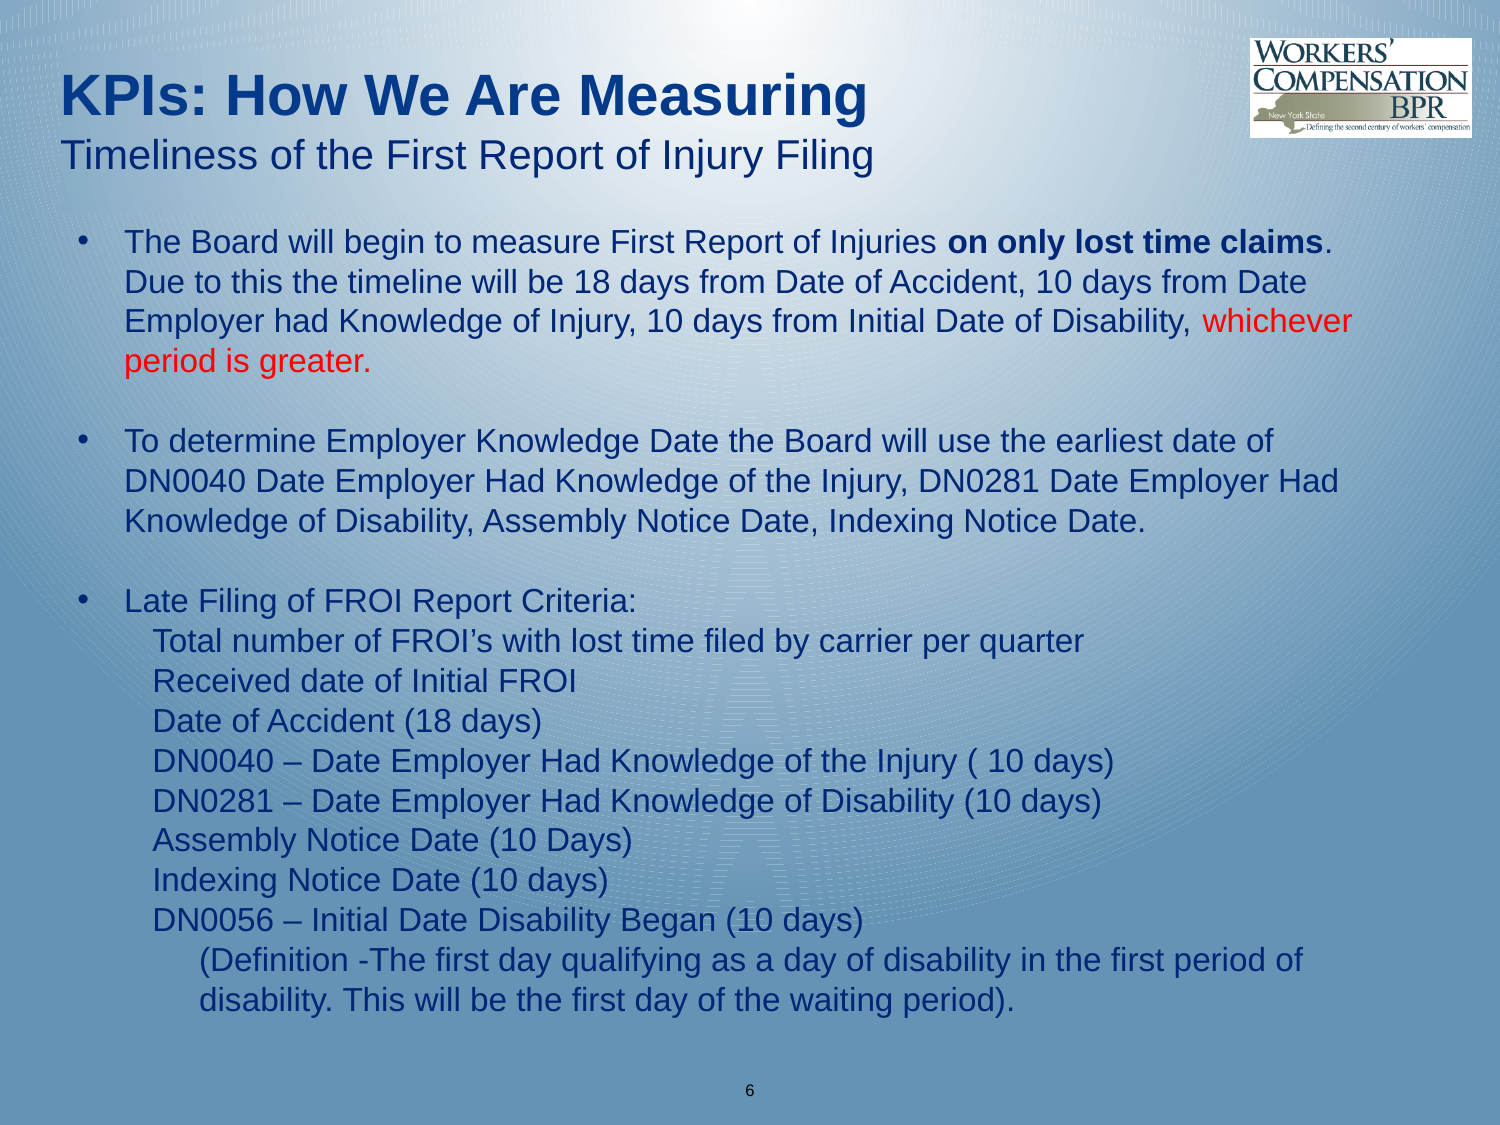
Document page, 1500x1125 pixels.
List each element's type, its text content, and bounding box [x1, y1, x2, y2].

title KPIs: How We Are Measuring Timeliness of the First Report of Injury Filing [59, 49, 1198, 213]
text_box The Board will begin to measure First Report of Injuries on only lost time claims. Due to this the timeline will be 18 days from Date of Accident, 10 days from Date Employer had Knowledge of Injury, 10 days from Initial Date of Disability, whichever period is greater. To determine Employer Knowledge Date the Board will use the earliest date of DN0040 Date Employer Had Knowledge of the Injury, DN0281 Date Employer Had Knowledge of Disability, Assembly Notice Date, Indexing Notice Date. Late Filing of FROI Report Criteria: Total number of FROI’s with lost time filed by carrier per quarter Received date of Initial FROI Date of Accident (18 days) DN0040 – Date Employer Had Knowledge of the Injury ( 10 days) DN0281 – Date Employer Had Knowledge of Disability (10 days) Assembly Notice Date (10 Days) Indexing Notice Date (10 days) DN0056 – Initial Date Disability Began (10 days) (Definition -The first day qualifying as a day of disability in the first period of disability. This will be the first day of the waiting period). [62, 212, 1375, 1125]
picture [1250, 38, 1472, 138]
